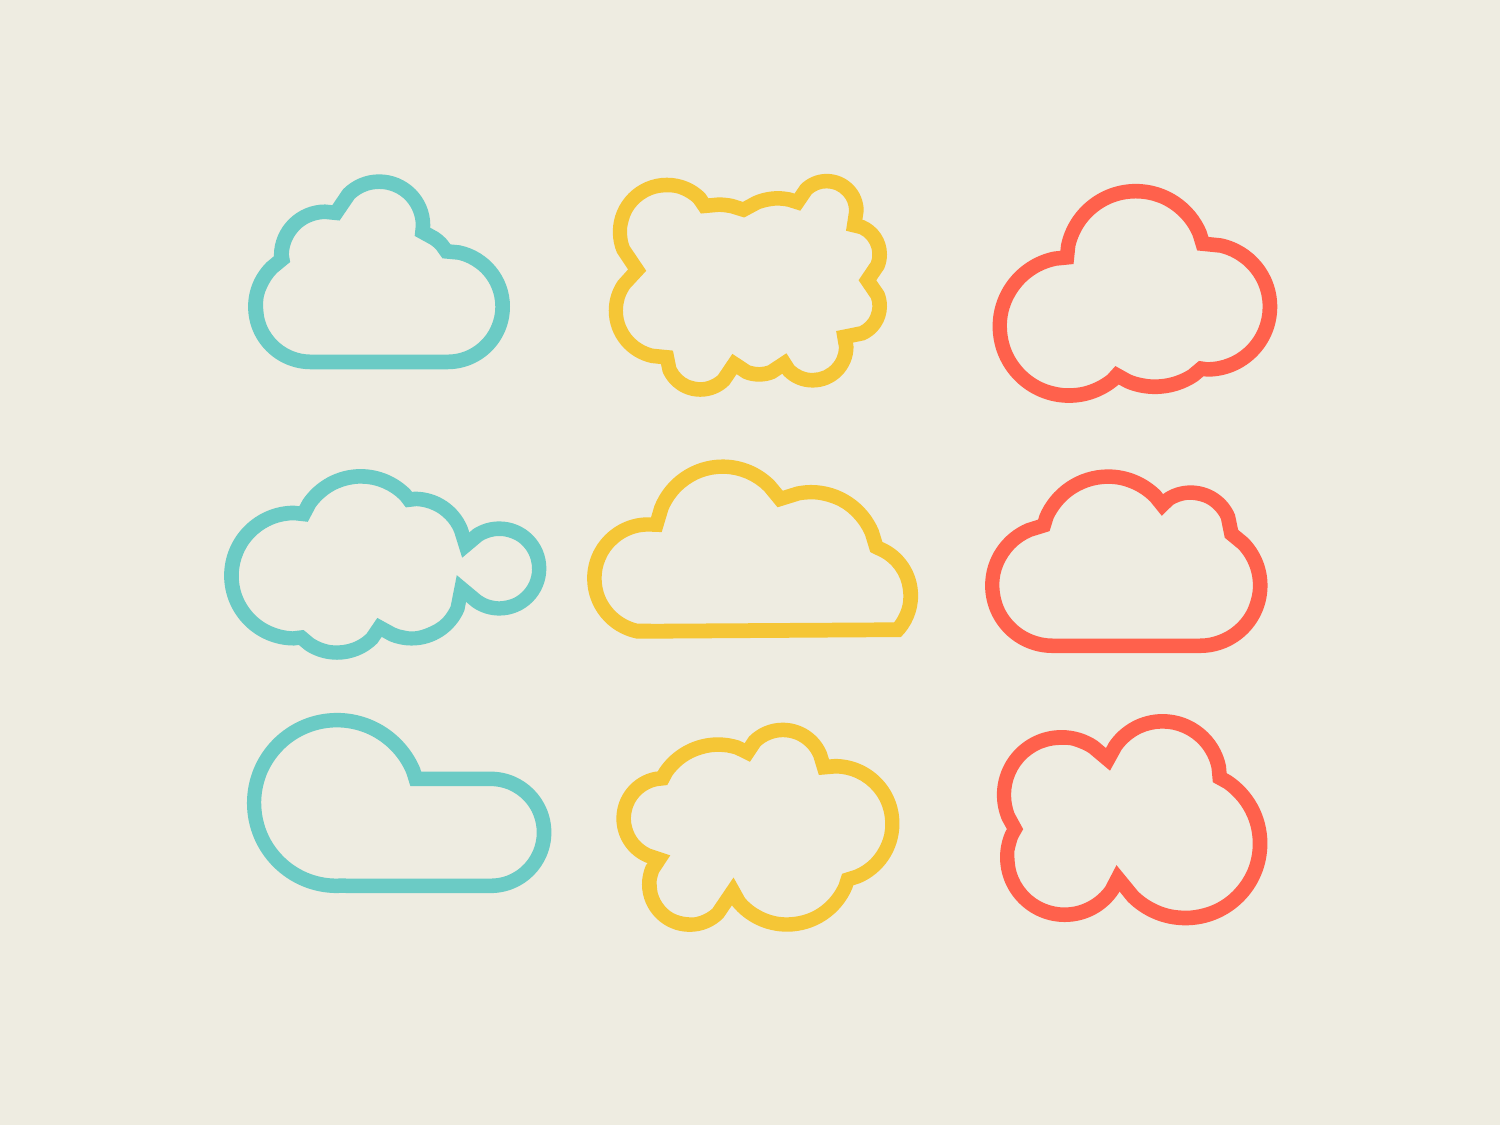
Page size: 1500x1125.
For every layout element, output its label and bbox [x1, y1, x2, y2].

text_box [608, 173, 888, 397]
text_box [248, 174, 511, 370]
text_box [587, 459, 919, 639]
text_box [985, 469, 1268, 654]
text_box [616, 722, 900, 932]
text_box [224, 469, 547, 660]
text_box [992, 183, 1278, 403]
text_box [246, 712, 552, 894]
text_box [996, 714, 1268, 926]
